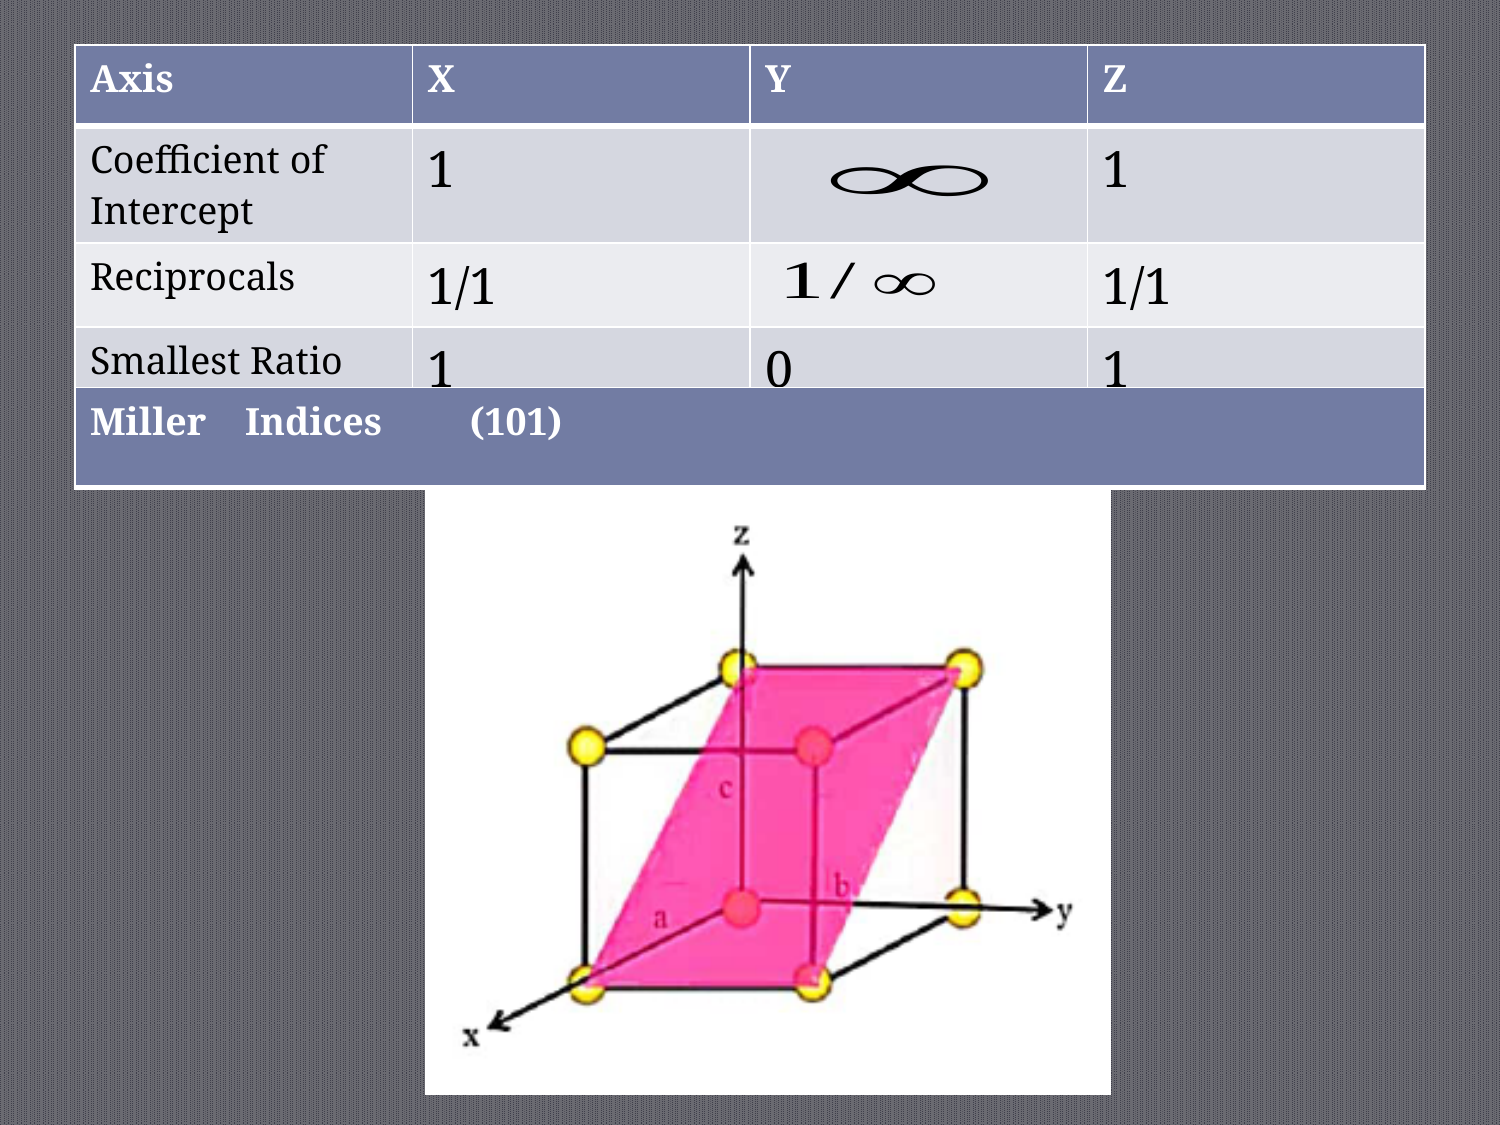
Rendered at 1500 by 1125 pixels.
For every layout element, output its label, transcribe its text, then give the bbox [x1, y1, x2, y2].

table_header Miller Indices (101) [76, 388, 1424, 485]
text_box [774, 249, 951, 313]
table_header Z [1088, 46, 1424, 123]
table_header Y [751, 46, 1087, 123]
table_cell 0 [751, 328, 1087, 387]
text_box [786, 149, 1026, 213]
picture [424, 488, 1111, 1096]
table_header X [413, 46, 749, 123]
table_cell 1/1 [1088, 244, 1424, 326]
table_cell 1 [1088, 328, 1424, 387]
table_cell [751, 129, 1087, 242]
table_cell Coefficient of Intercept [76, 129, 412, 242]
table_cell 1 [1088, 129, 1424, 242]
table_cell 1 [413, 328, 749, 387]
table_header Axis [76, 46, 412, 123]
table_cell Smallest Ratio [76, 328, 412, 387]
table_cell Reciprocals [76, 244, 412, 326]
table_cell 1/1 [413, 244, 749, 326]
table_cell 1 [413, 129, 749, 242]
table_cell [751, 244, 1087, 326]
